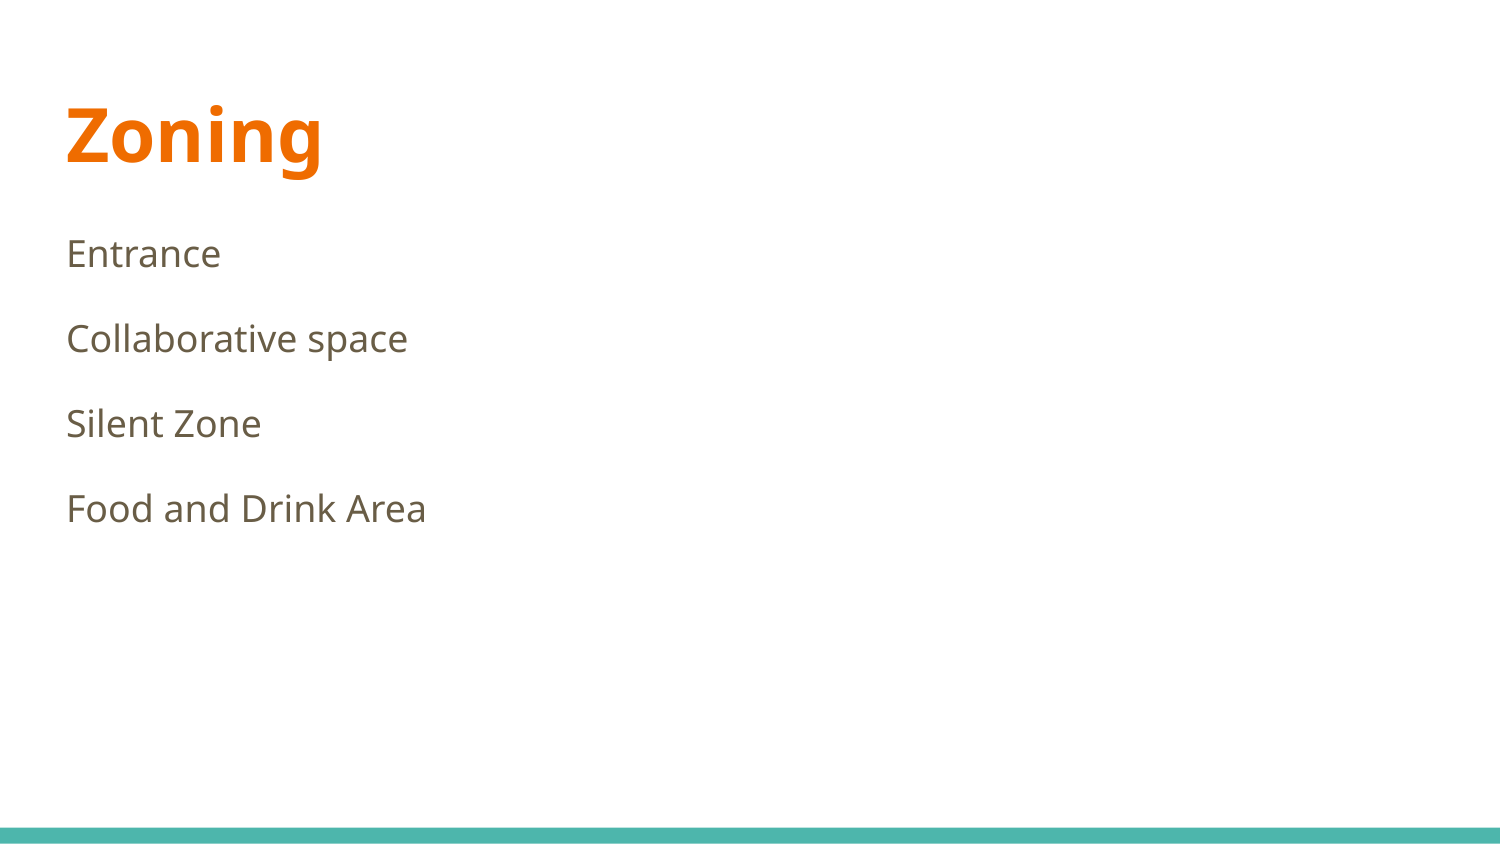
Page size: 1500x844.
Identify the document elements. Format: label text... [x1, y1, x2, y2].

title Zoning [51, 72, 1449, 189]
list Entrance Collaborative space Silent Zone Food and Drink Area [51, 207, 1449, 750]
